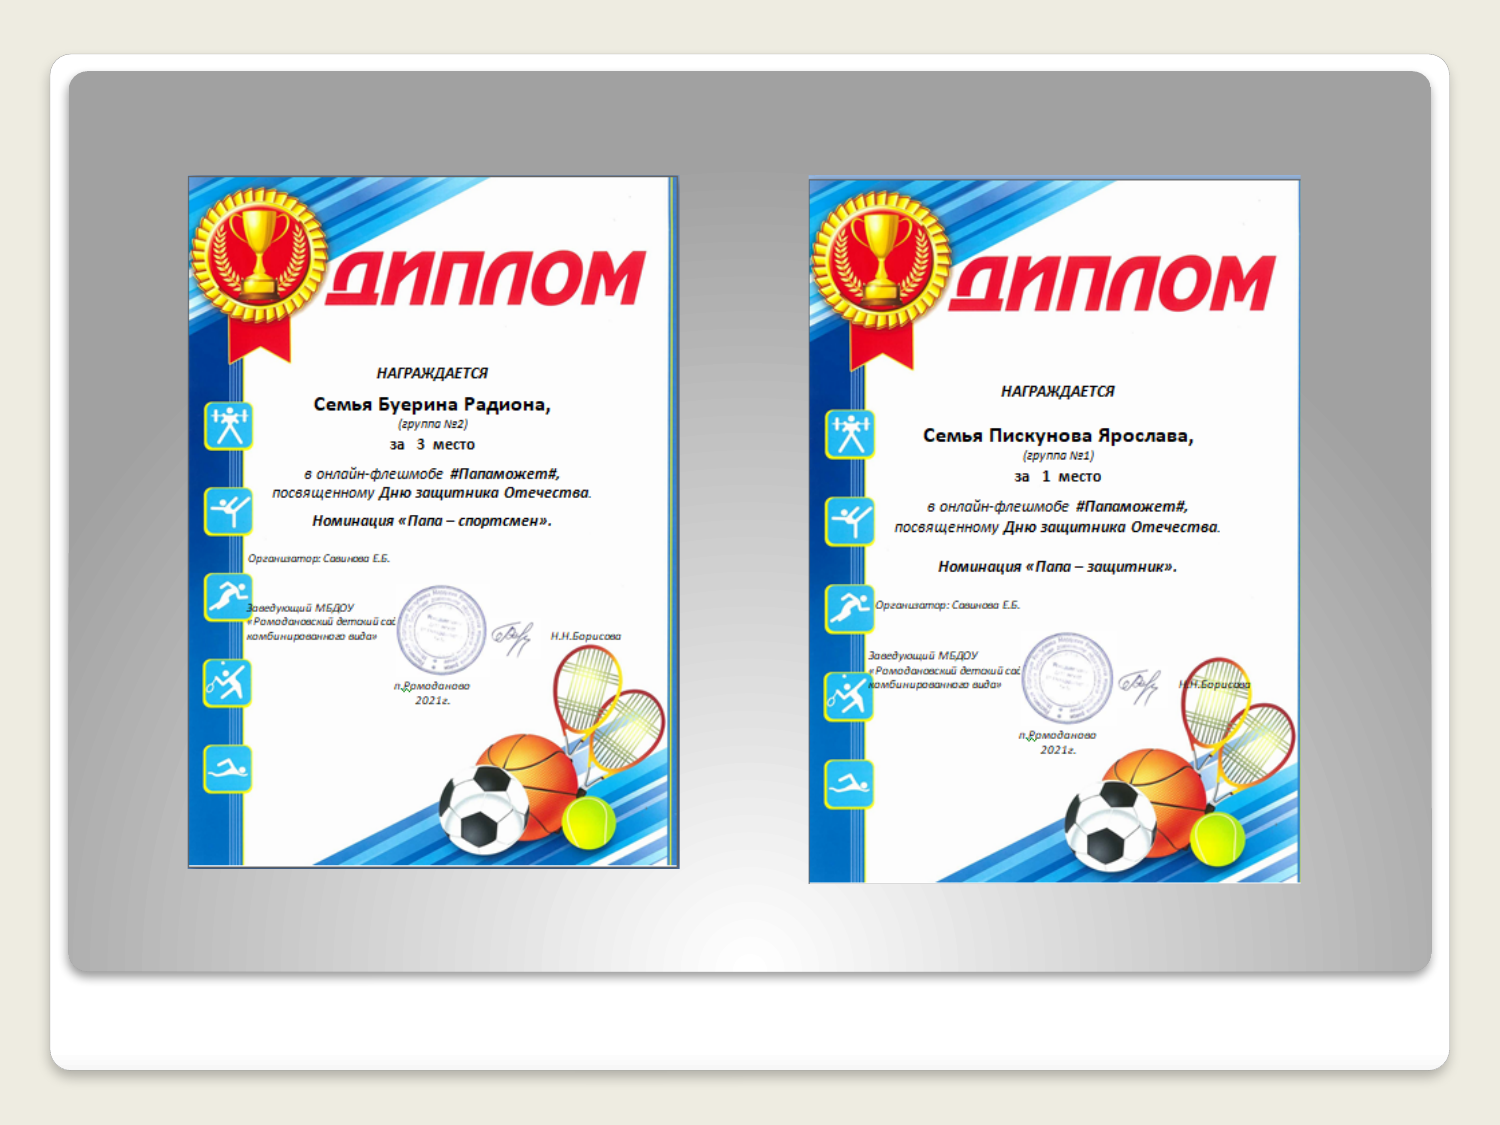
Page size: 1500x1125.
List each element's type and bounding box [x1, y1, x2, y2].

picture [187, 175, 680, 870]
picture [808, 175, 1301, 884]
